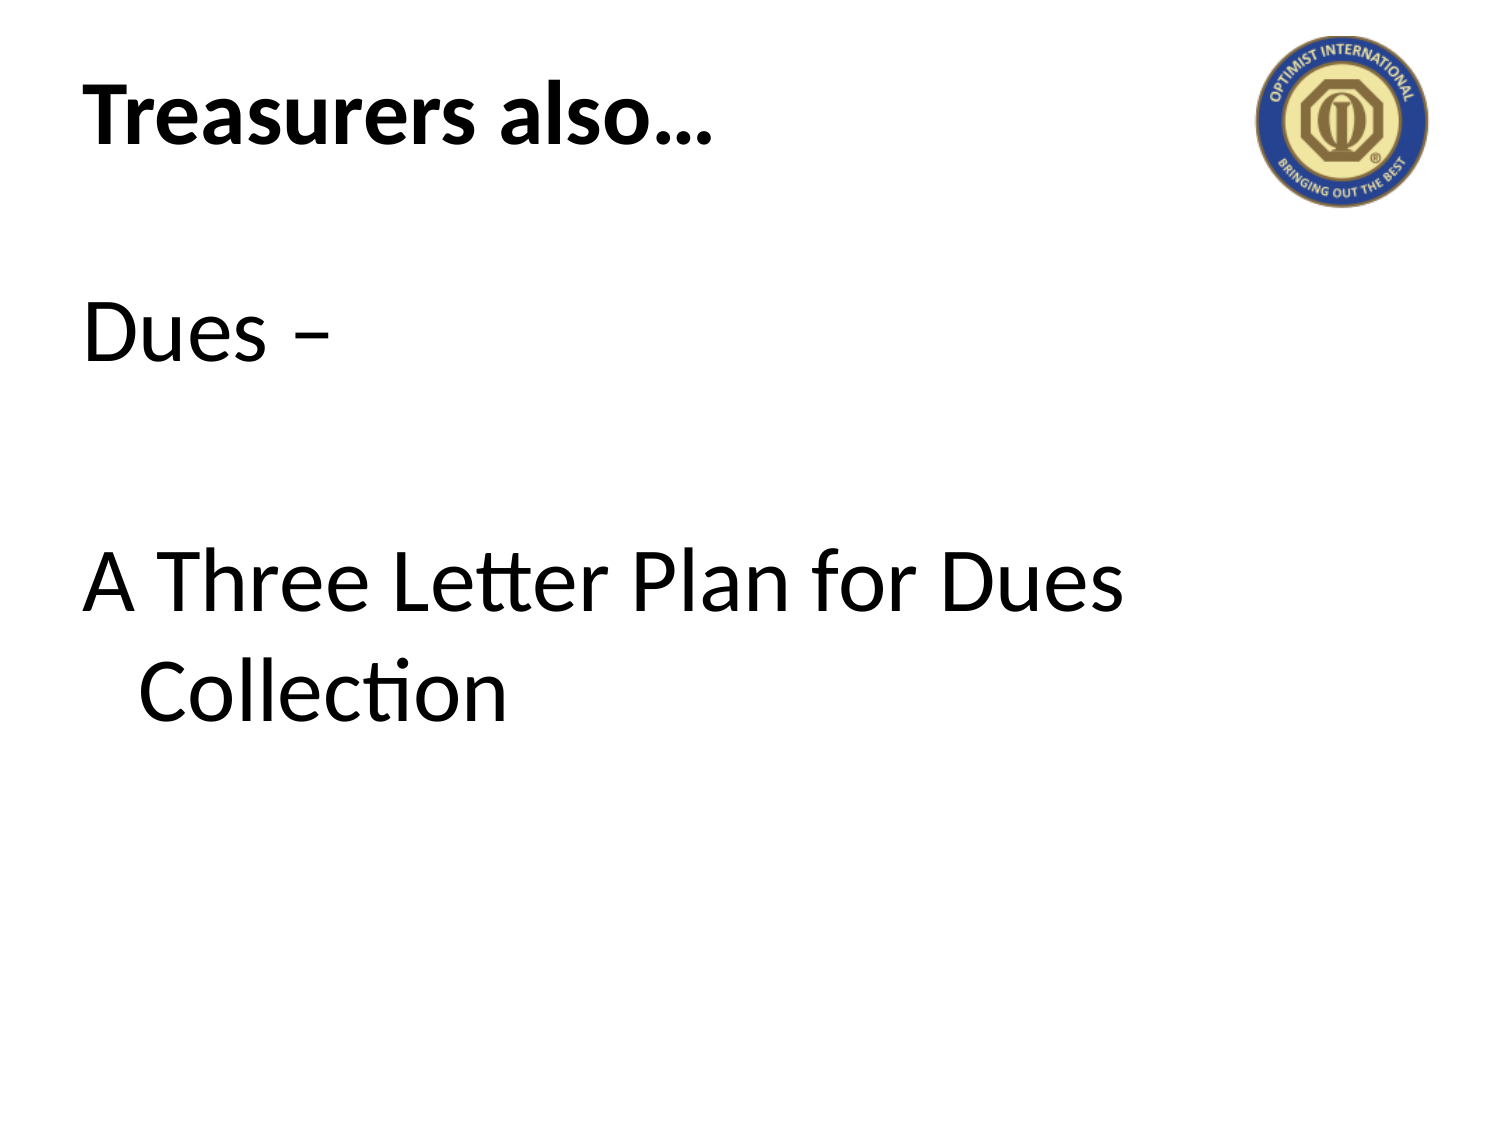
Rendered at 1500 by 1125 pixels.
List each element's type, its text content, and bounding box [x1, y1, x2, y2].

picture [35, 36, 1466, 1084]
title Treasurers also… [74, 44, 1426, 234]
list Dues – A Three Letter Plan for Dues Collection [74, 261, 1426, 1006]
